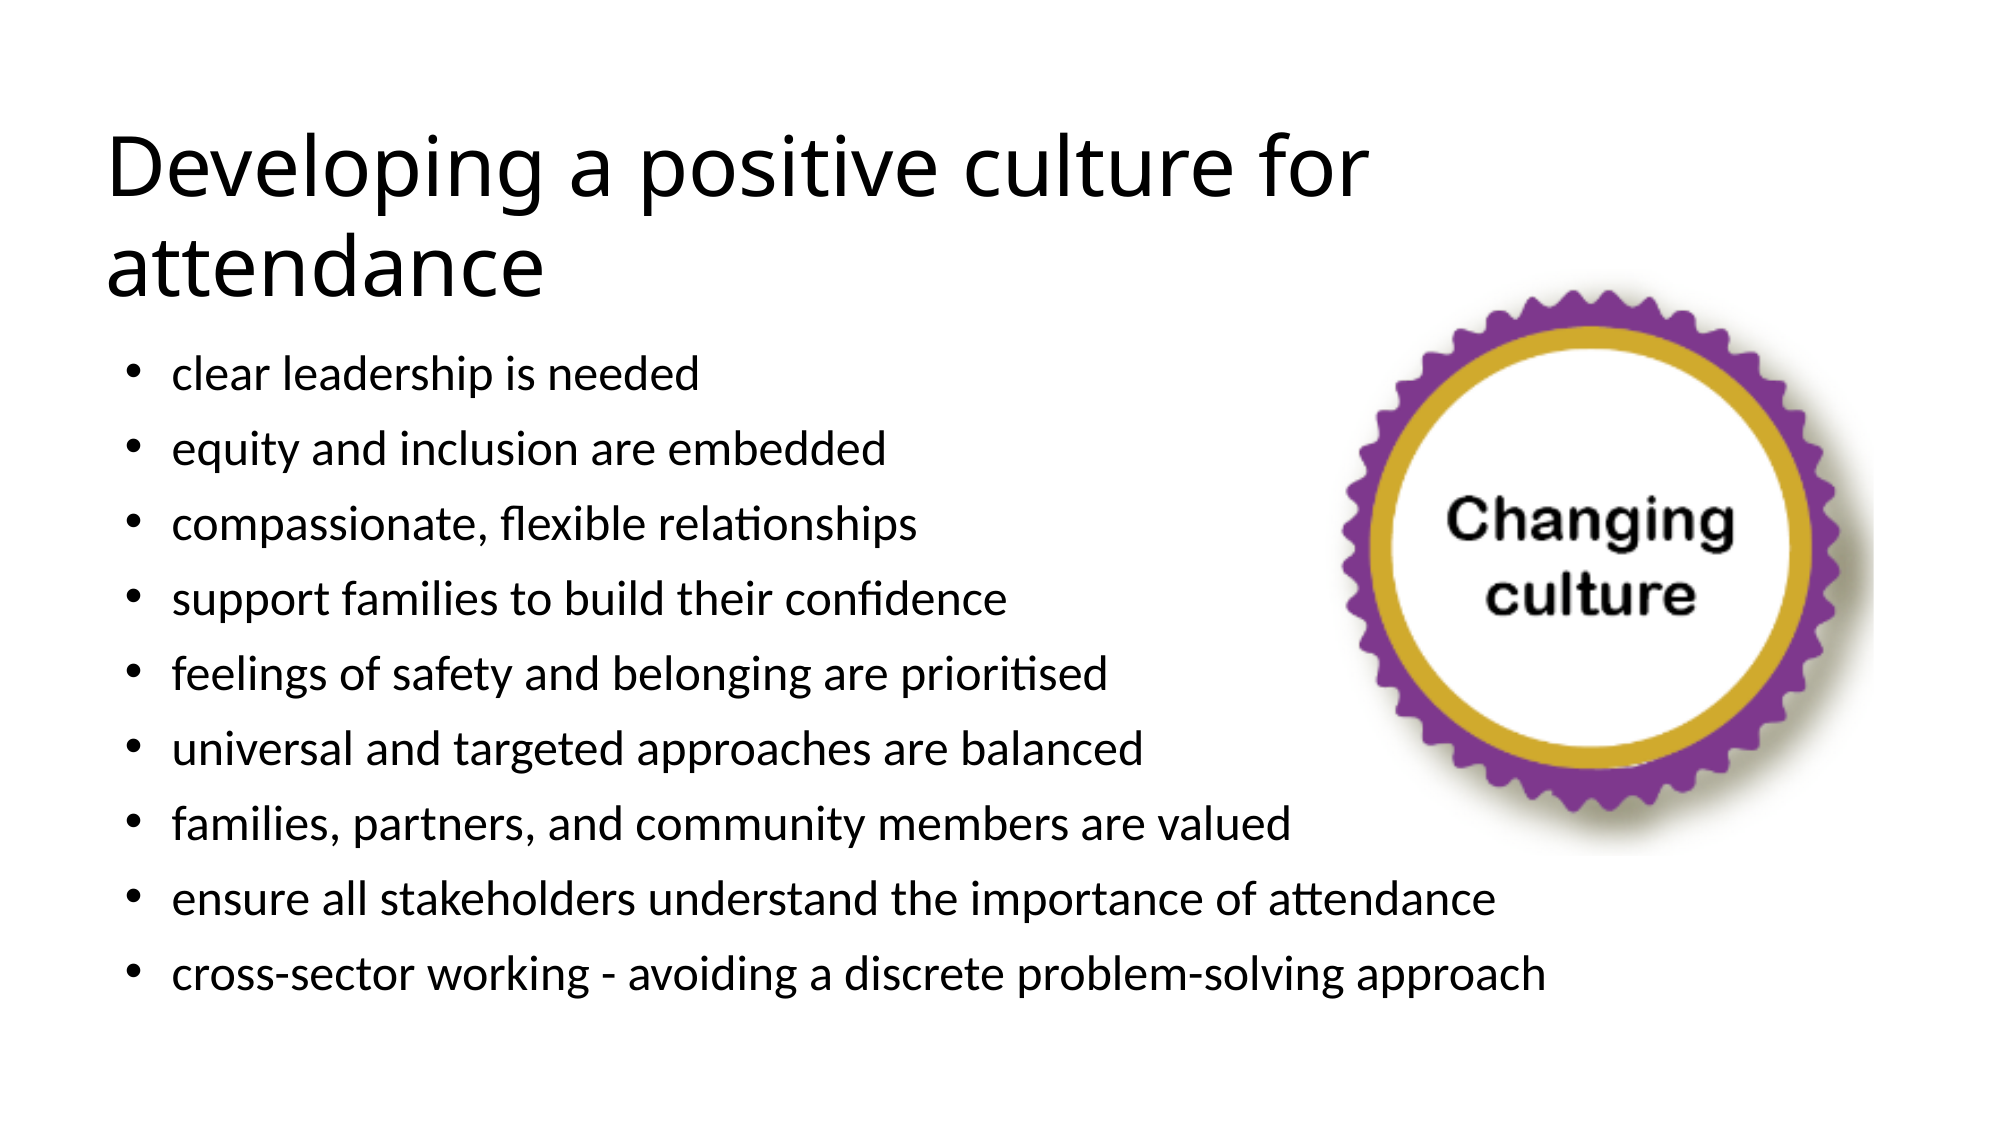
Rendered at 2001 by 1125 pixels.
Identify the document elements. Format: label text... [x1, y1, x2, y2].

picture [1325, 269, 1874, 856]
title Developing a positive culture for attendance [90, 105, 1808, 321]
text_box clear leadership is needed equity and inclusion are embedded compassionate, flexible relationships support families to build their confidence feelings of safety and belonging are prioritised universal and targeted approaches are balanced families, partners, and community members are valued ensure all stakeholders understand the importance of attendance cross-sector working - avoiding a discrete problem-solving approach [110, 318, 1586, 1009]
